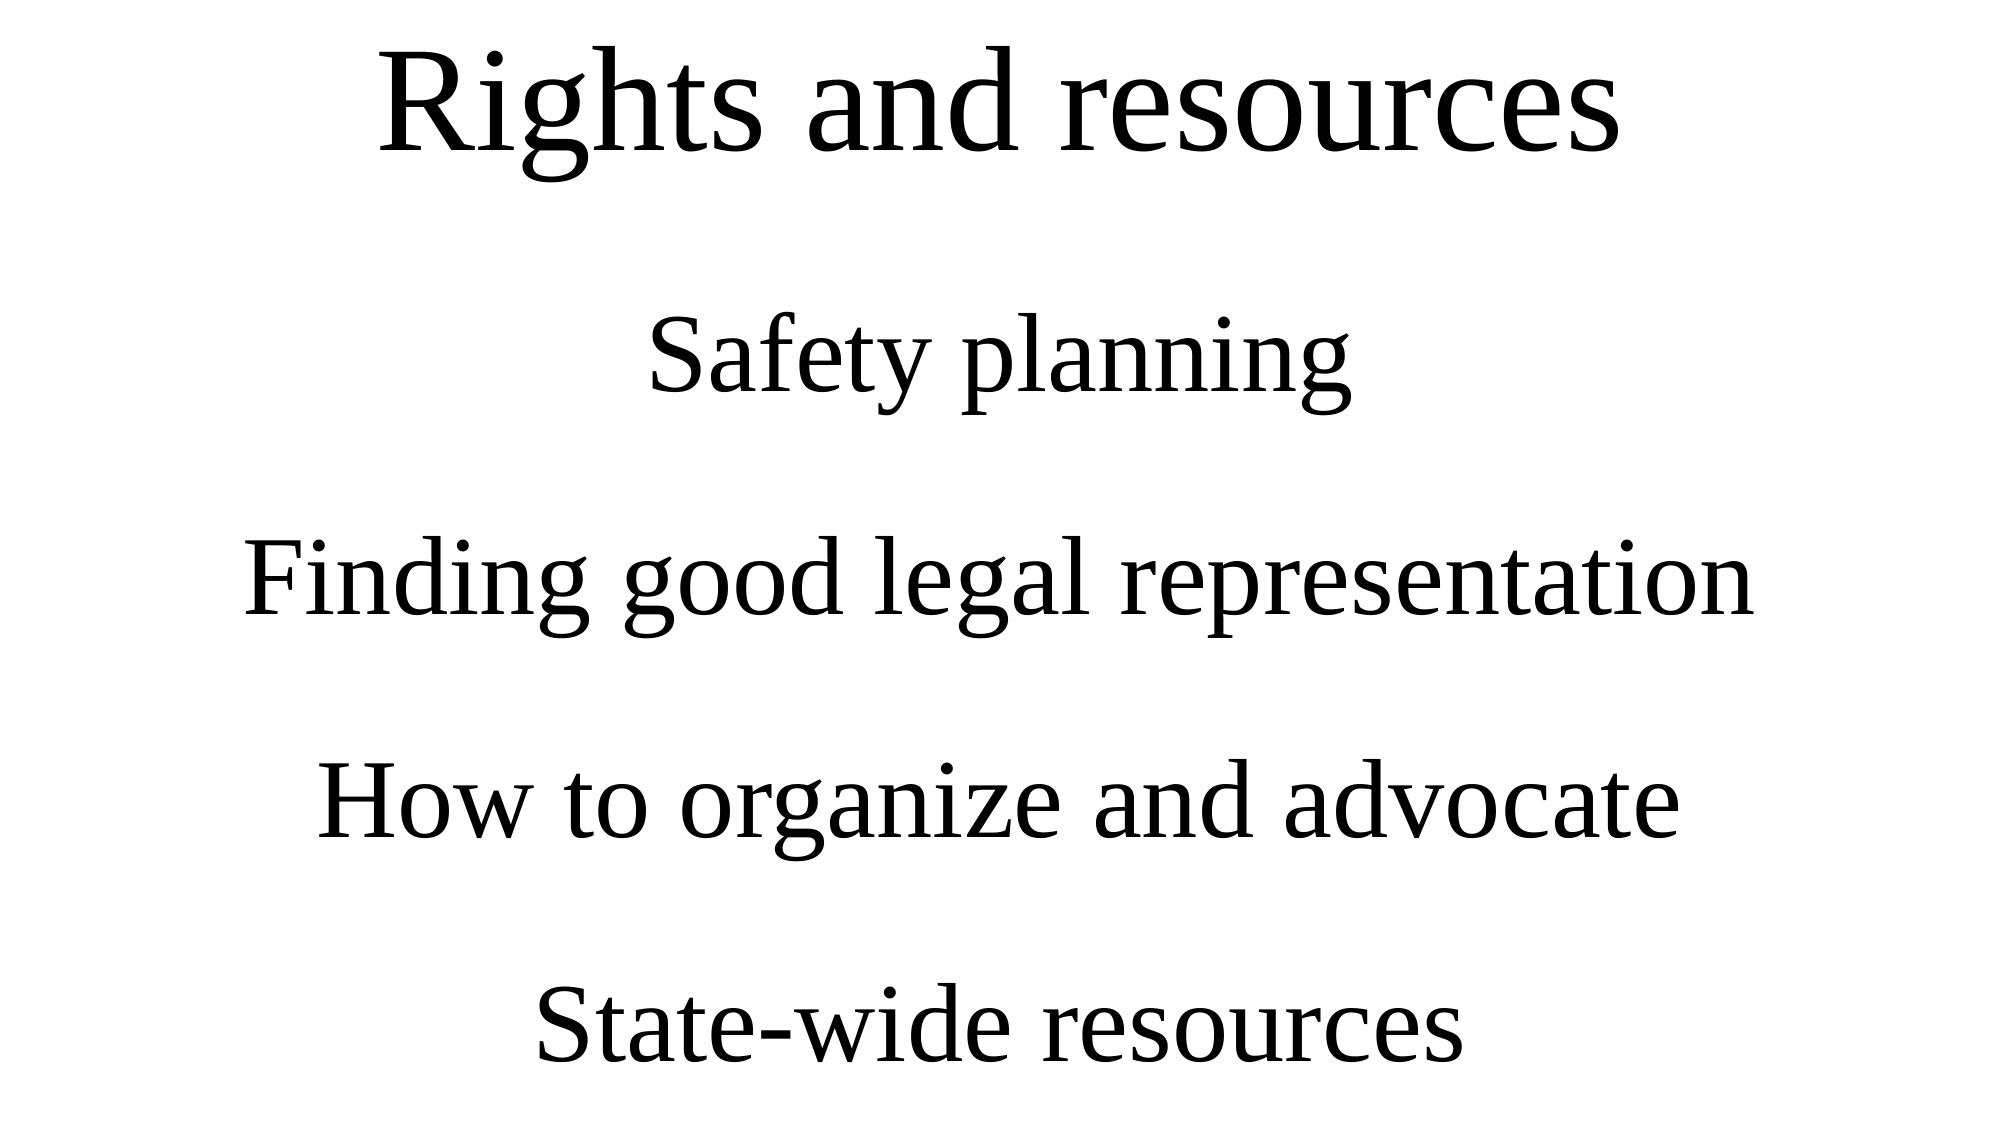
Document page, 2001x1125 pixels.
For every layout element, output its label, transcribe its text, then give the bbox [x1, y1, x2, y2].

list Safety planning Finding good legal representation How to organize and advocate State-wide resources [0, 203, 2000, 1125]
title Rights and resources [137, 0, 1863, 203]
